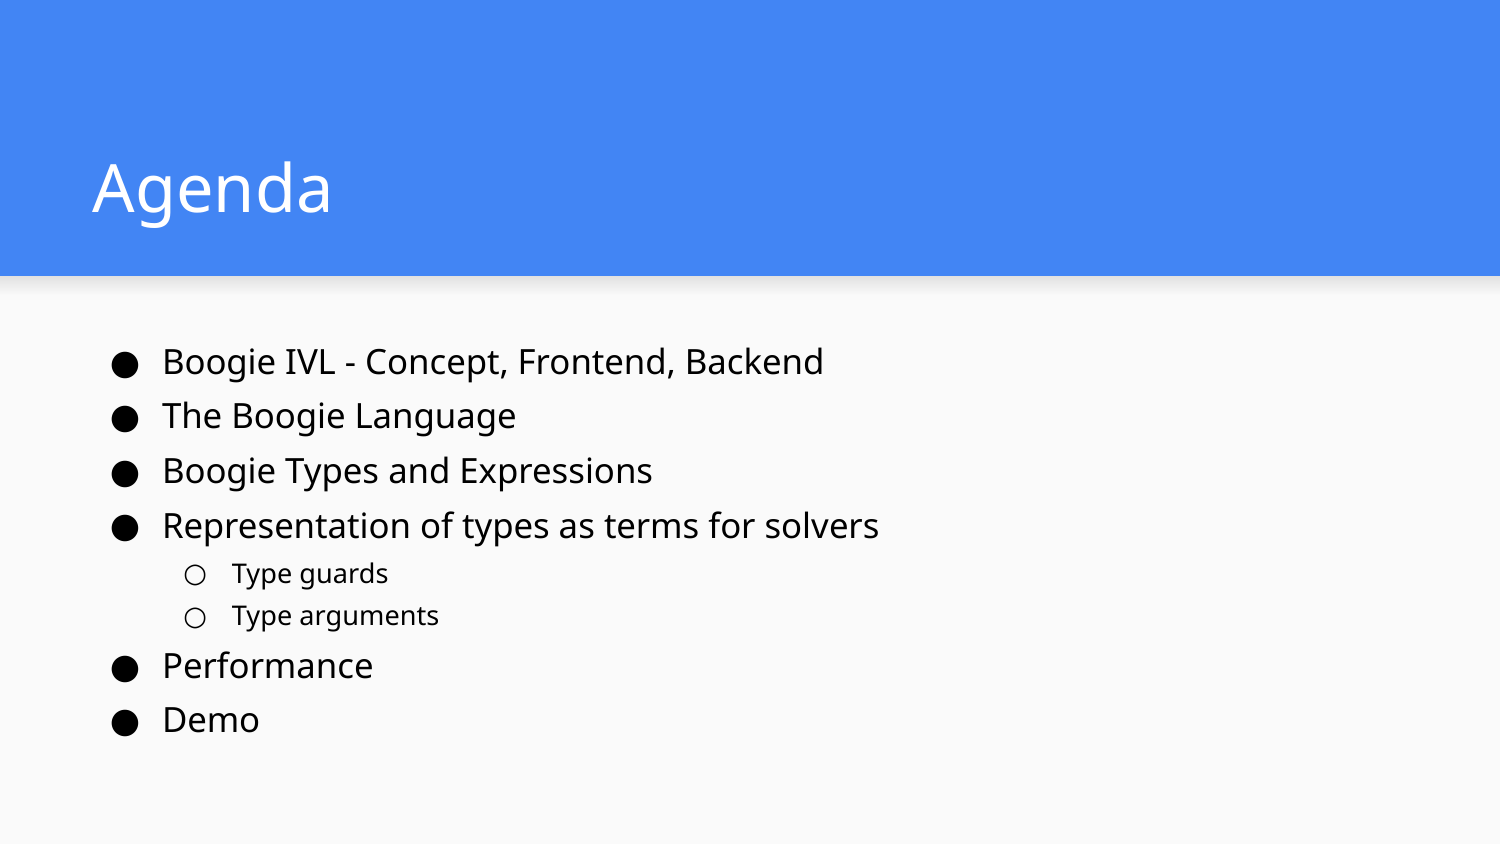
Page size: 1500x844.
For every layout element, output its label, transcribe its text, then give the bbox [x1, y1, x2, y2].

title Agenda [77, 121, 1427, 248]
list Boogie IVL - Concept, Frontend, Backend The Boogie Language Boogie Types and Expressions Representation of types as terms for solvers Type guards Type arguments Performance Demo [77, 314, 1427, 760]
